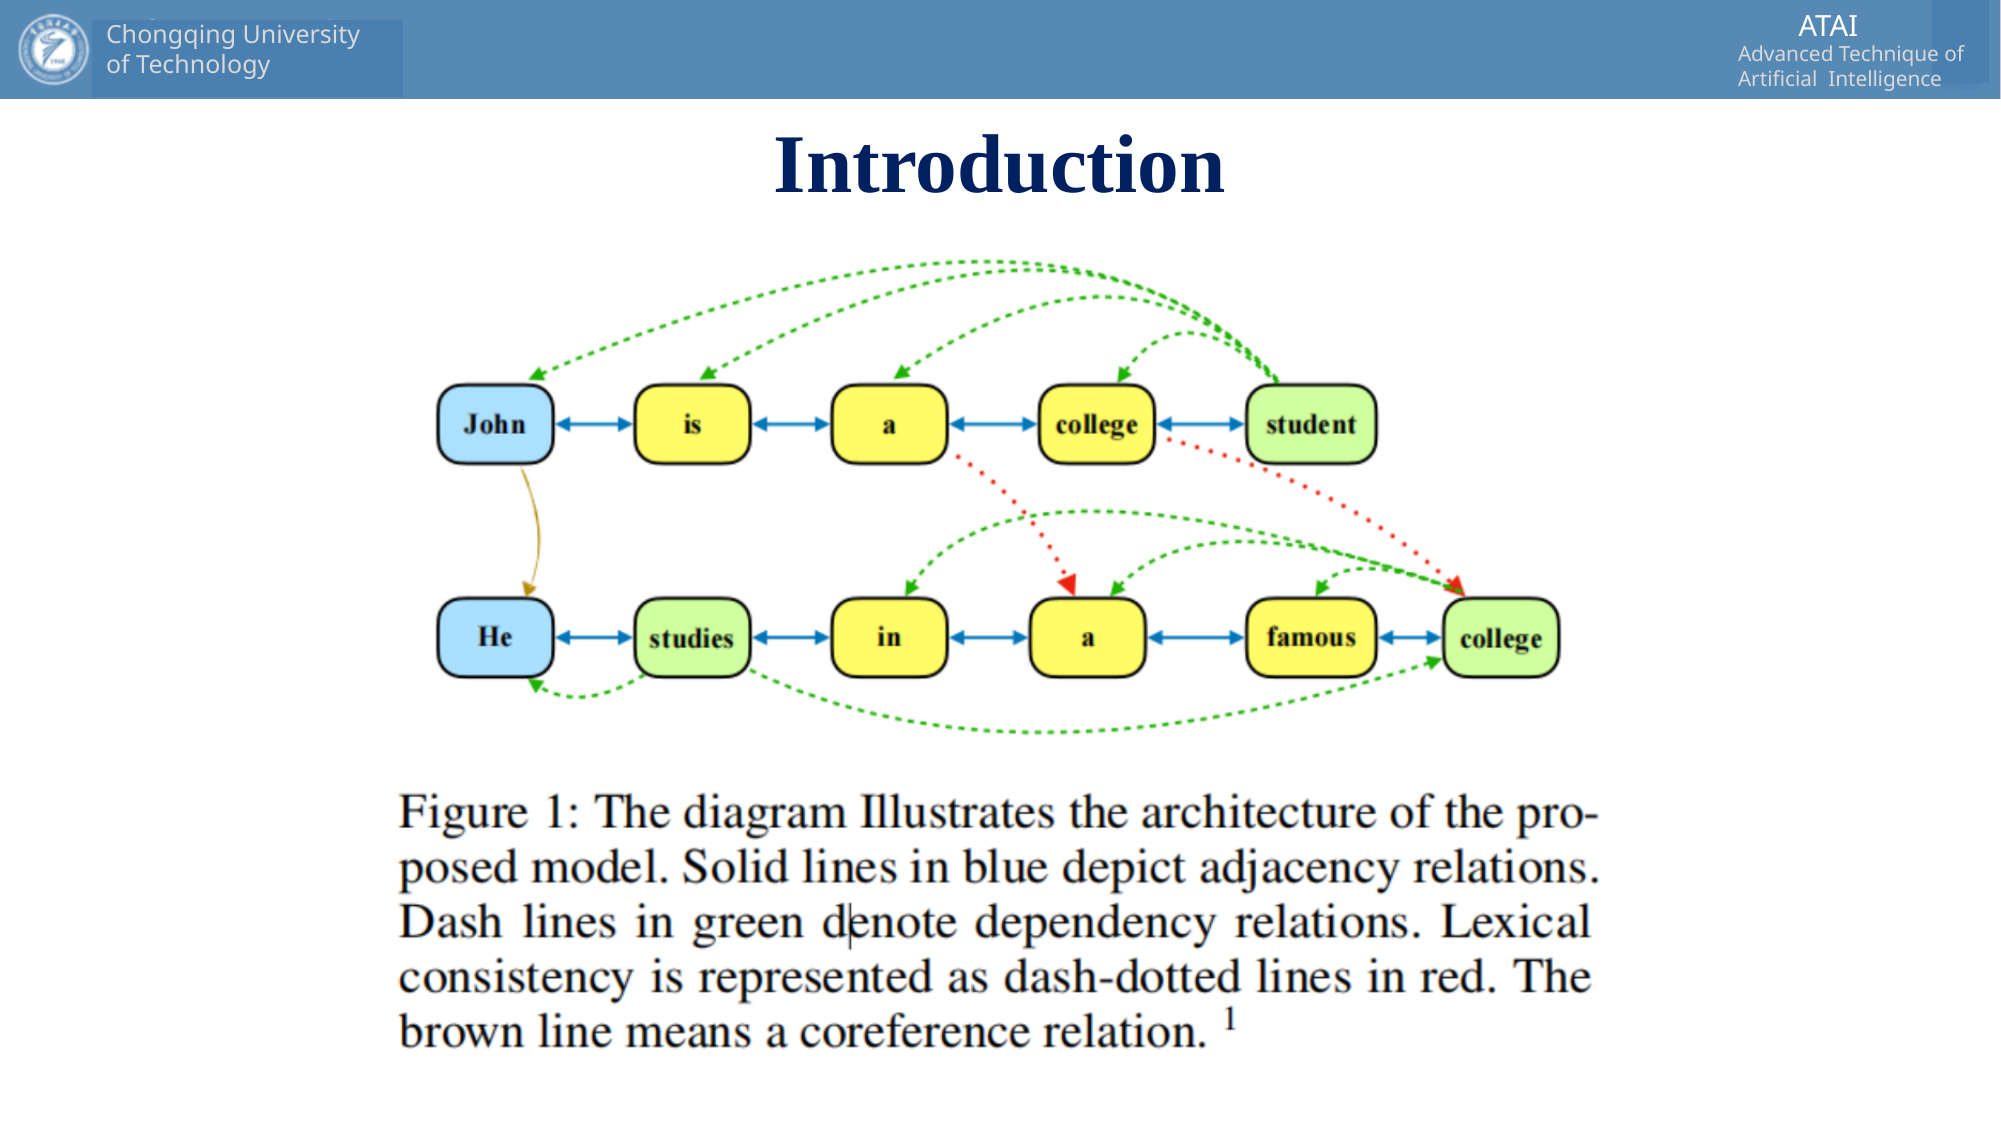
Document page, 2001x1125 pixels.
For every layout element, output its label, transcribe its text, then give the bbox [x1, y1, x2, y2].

picture [370, 225, 1602, 1054]
picture [1932, 0, 1989, 83]
picture [92, 20, 403, 97]
title Introduction [137, 126, 1863, 206]
